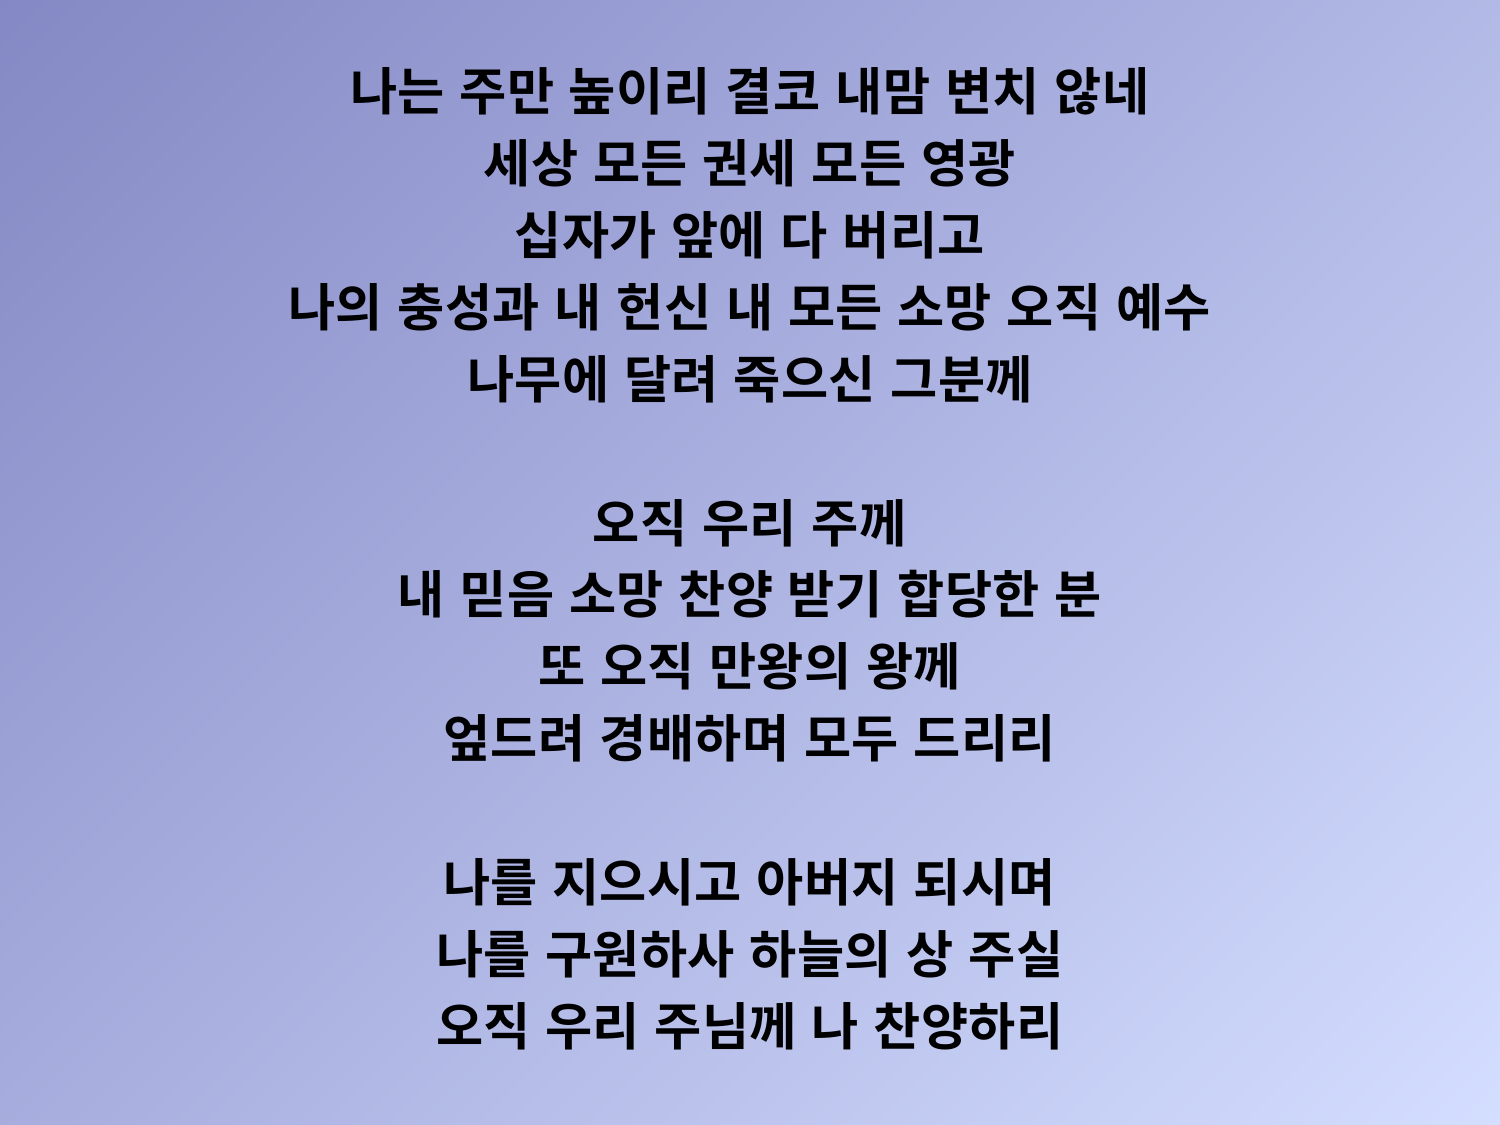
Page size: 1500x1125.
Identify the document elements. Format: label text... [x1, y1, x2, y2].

subtitle 나는 주만 높이리 결코 내맘 변치 않네 세상 모든 권세 모든 영광 십자가 앞에 다 버리고 나의 충성과 내 헌신 내 모든 소망 오직 예수 나무에 달려 죽으신 그분께 오직 우리 주께 내 믿음 소망 찬양 받기 합당한 분 또 오직 만왕의 왕께 엎드려 경배하며 모두 드리리 나를 지으시고 아버지 되시며 나를 구원하사 하늘의 상 주실 오직 우리 주님께 나 찬양하리 [0, 0, 1500, 1125]
